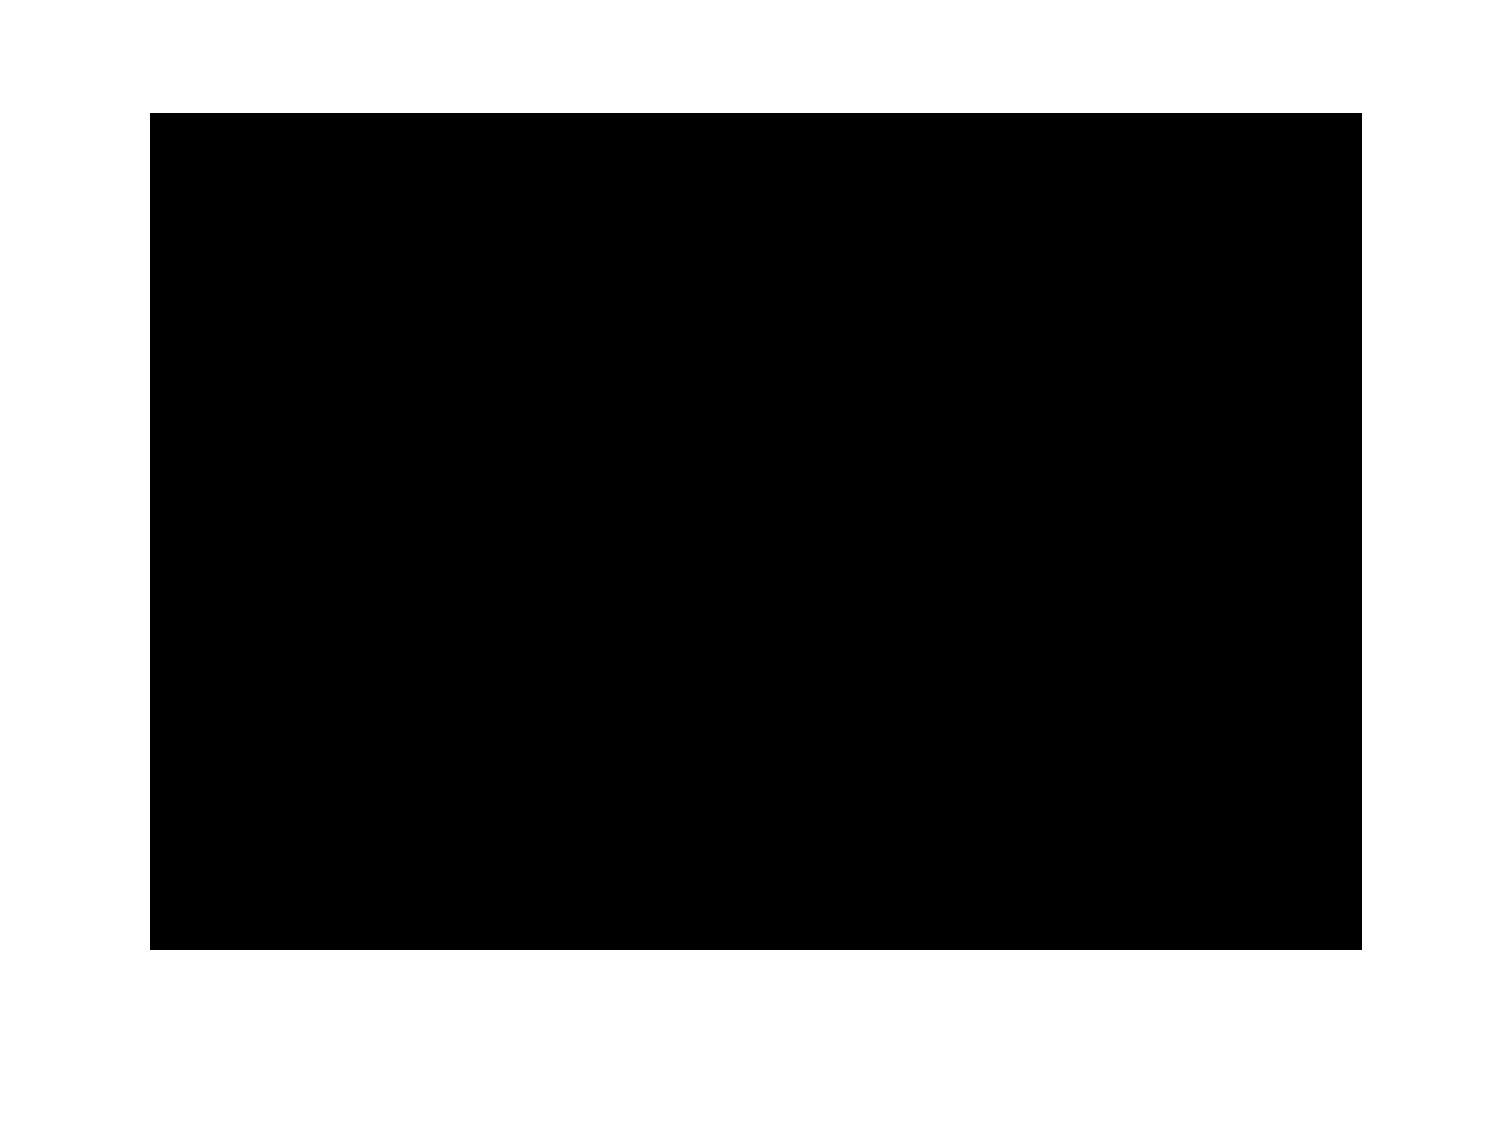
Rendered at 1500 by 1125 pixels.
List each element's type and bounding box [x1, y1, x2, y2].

text_box [149, 112, 1363, 951]
